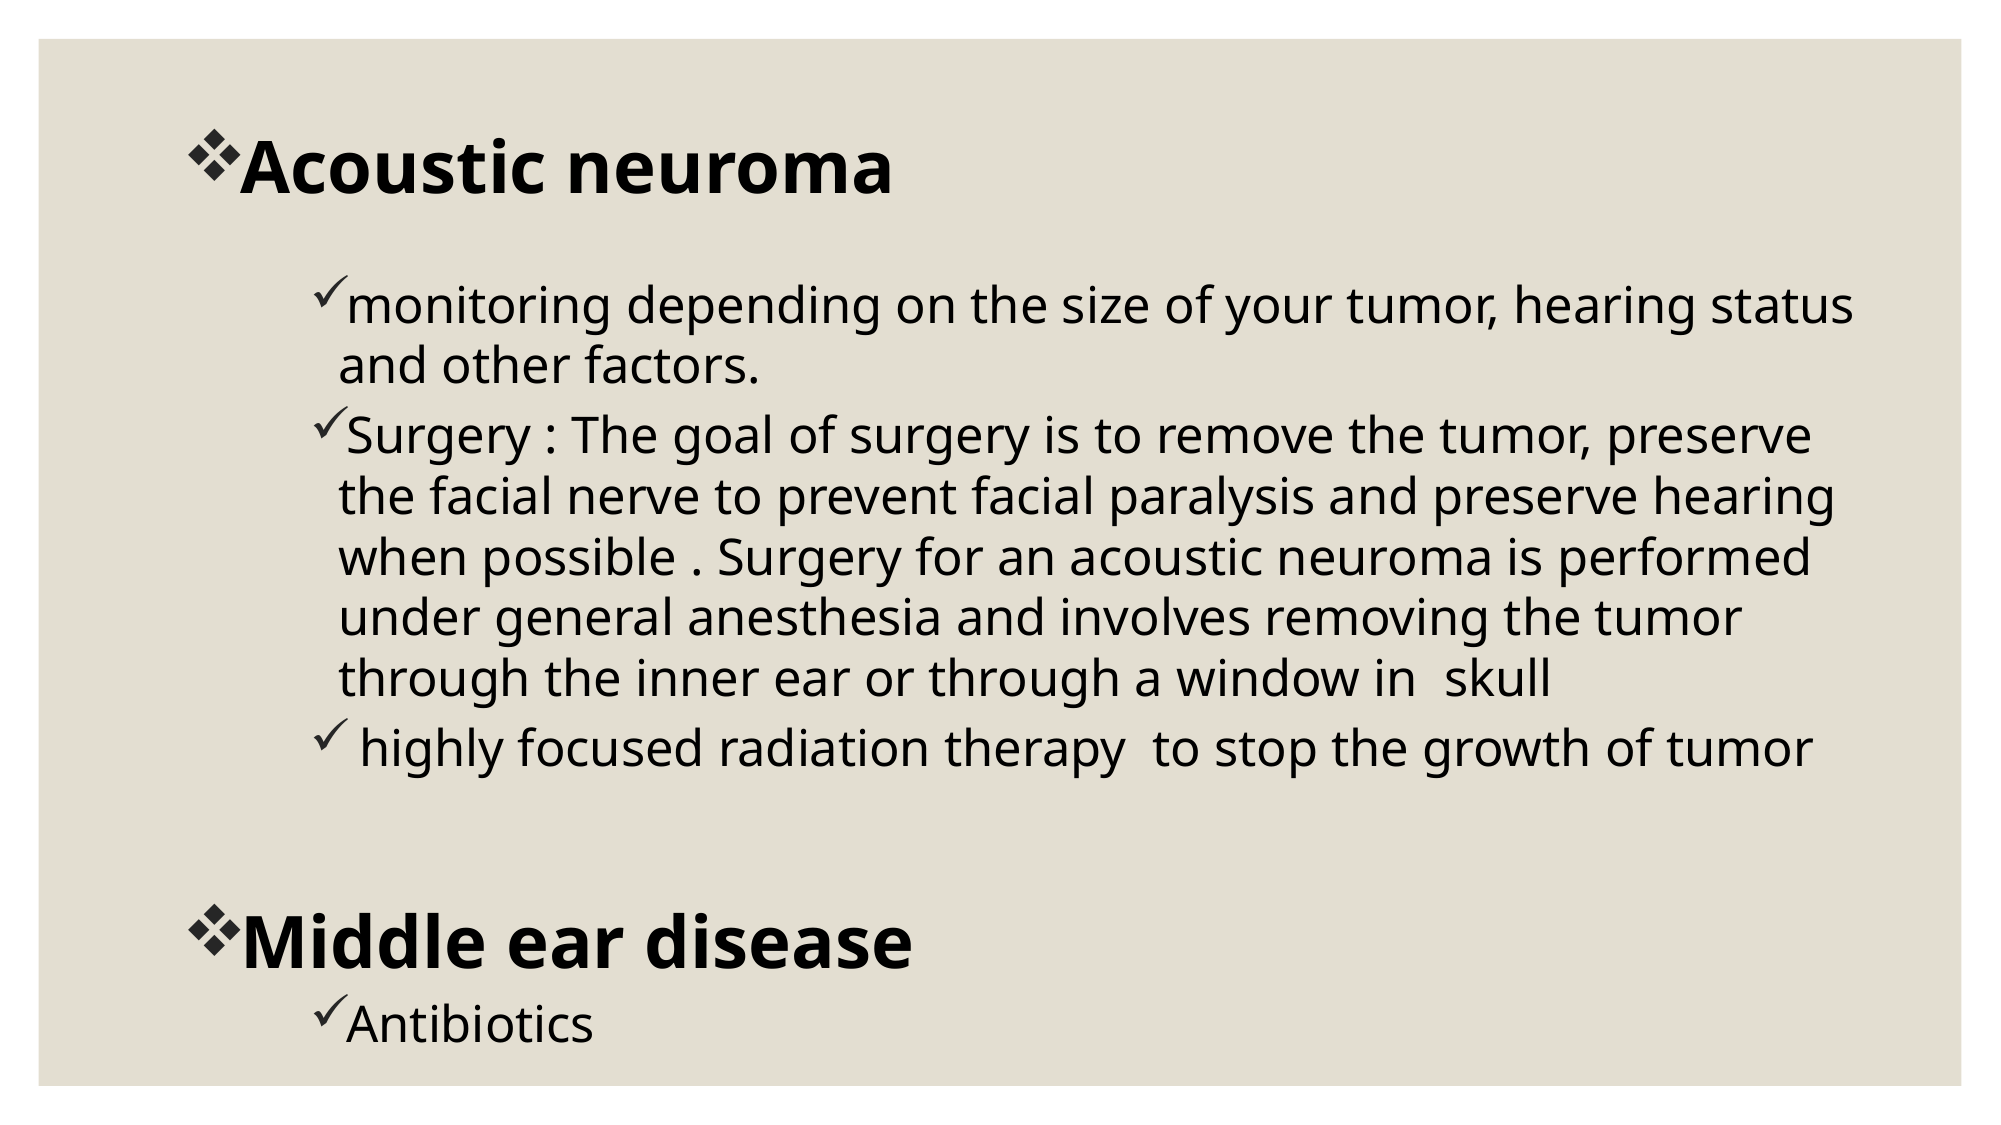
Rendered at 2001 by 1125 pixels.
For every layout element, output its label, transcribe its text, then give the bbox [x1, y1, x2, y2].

list Acoustic neuroma monitoring depending on the size of your tumor, hearing status and other factors. Surgery : The goal of surgery is to remove the tumor, preserve the facial nerve to prevent facial paralysis and preserve hearing when possible . Surgery for an acoustic neuroma is performed under general anesthesia and involves removing the tumor through the inner ear or through a window in skull highly focused radiation therapy to stop the growth of tumor Middle ear disease Antibiotics [168, 113, 1889, 1062]
